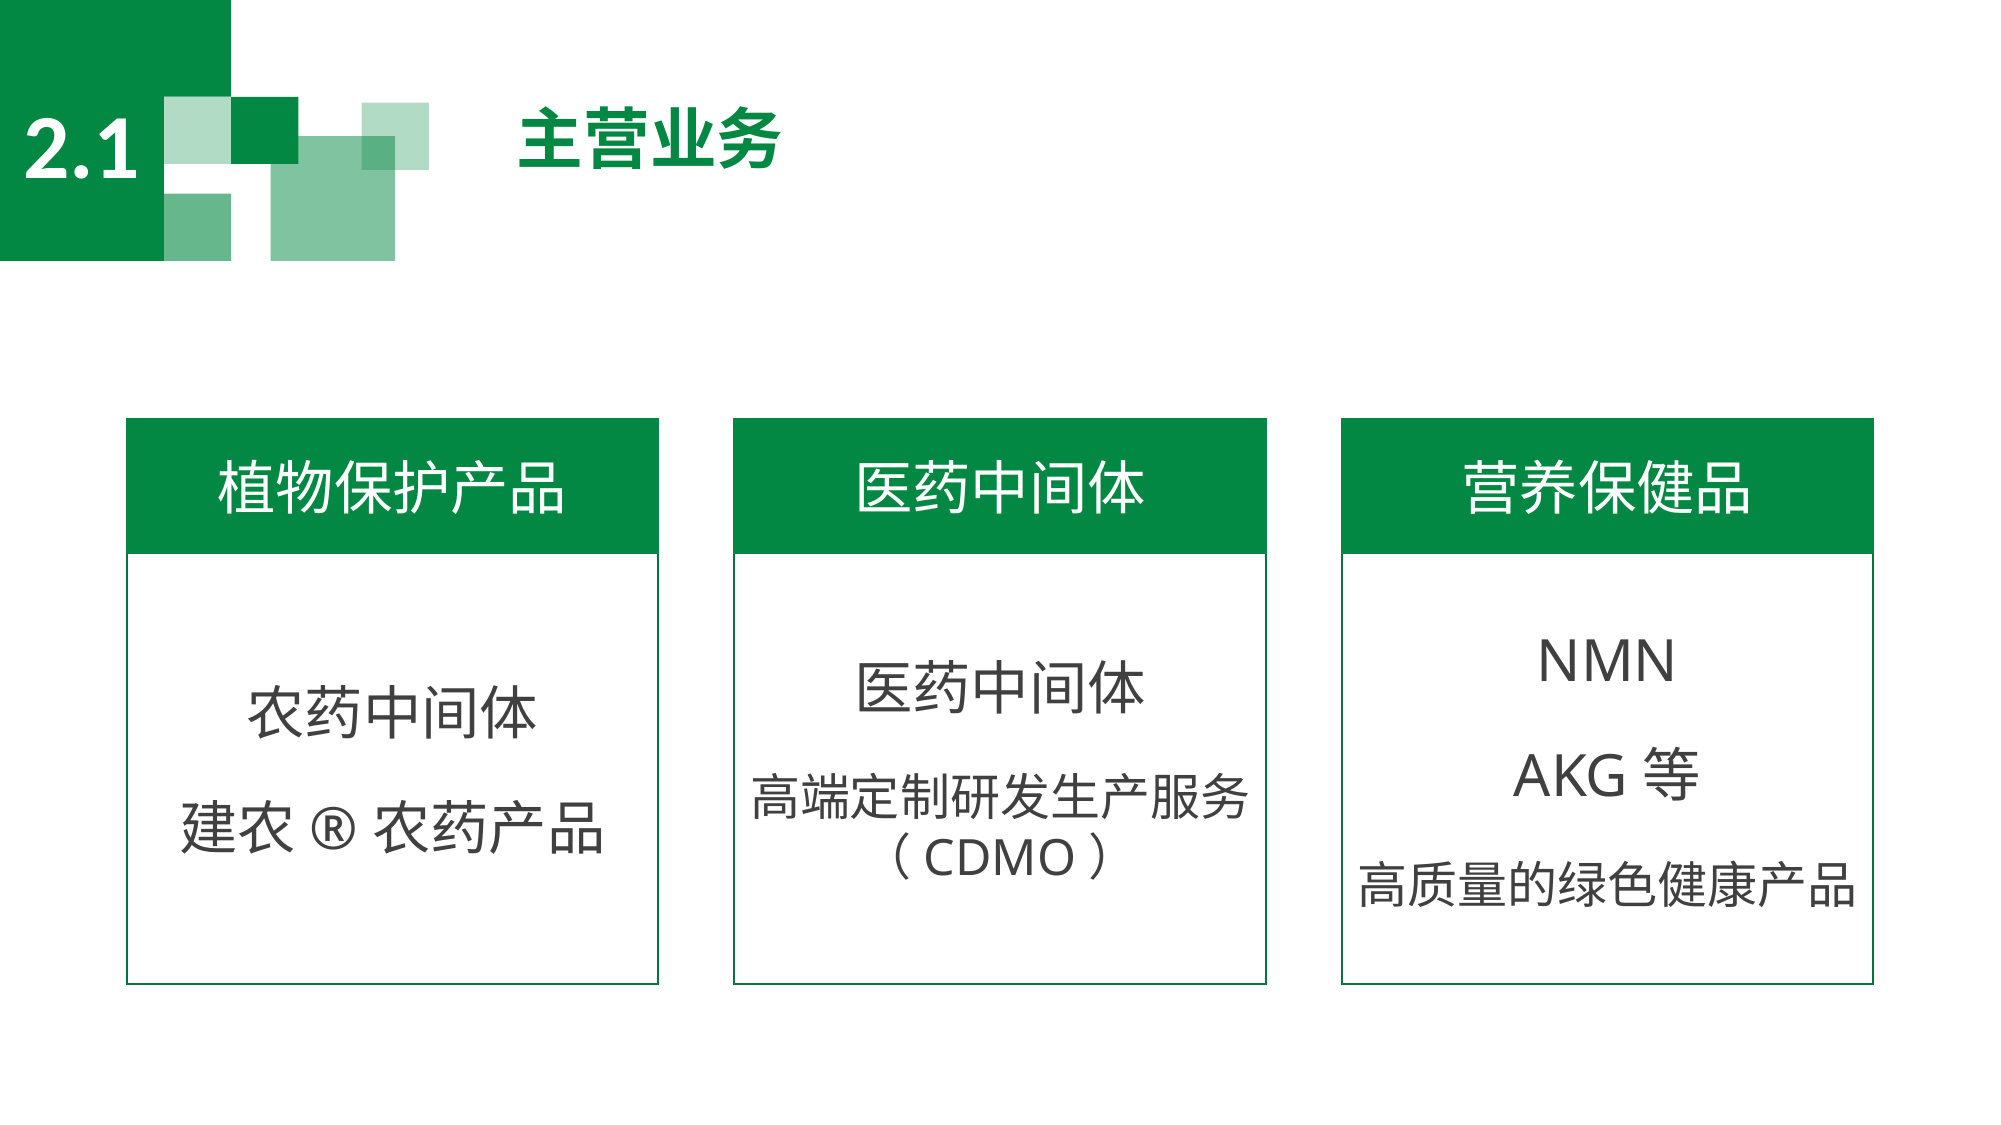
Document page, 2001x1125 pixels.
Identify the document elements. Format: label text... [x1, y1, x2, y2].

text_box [734, 419, 1266, 984]
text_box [126, 419, 659, 984]
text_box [1341, 419, 1874, 984]
list 主营业务 [501, 96, 1071, 187]
text_box 2.1 [0, 59, 165, 225]
